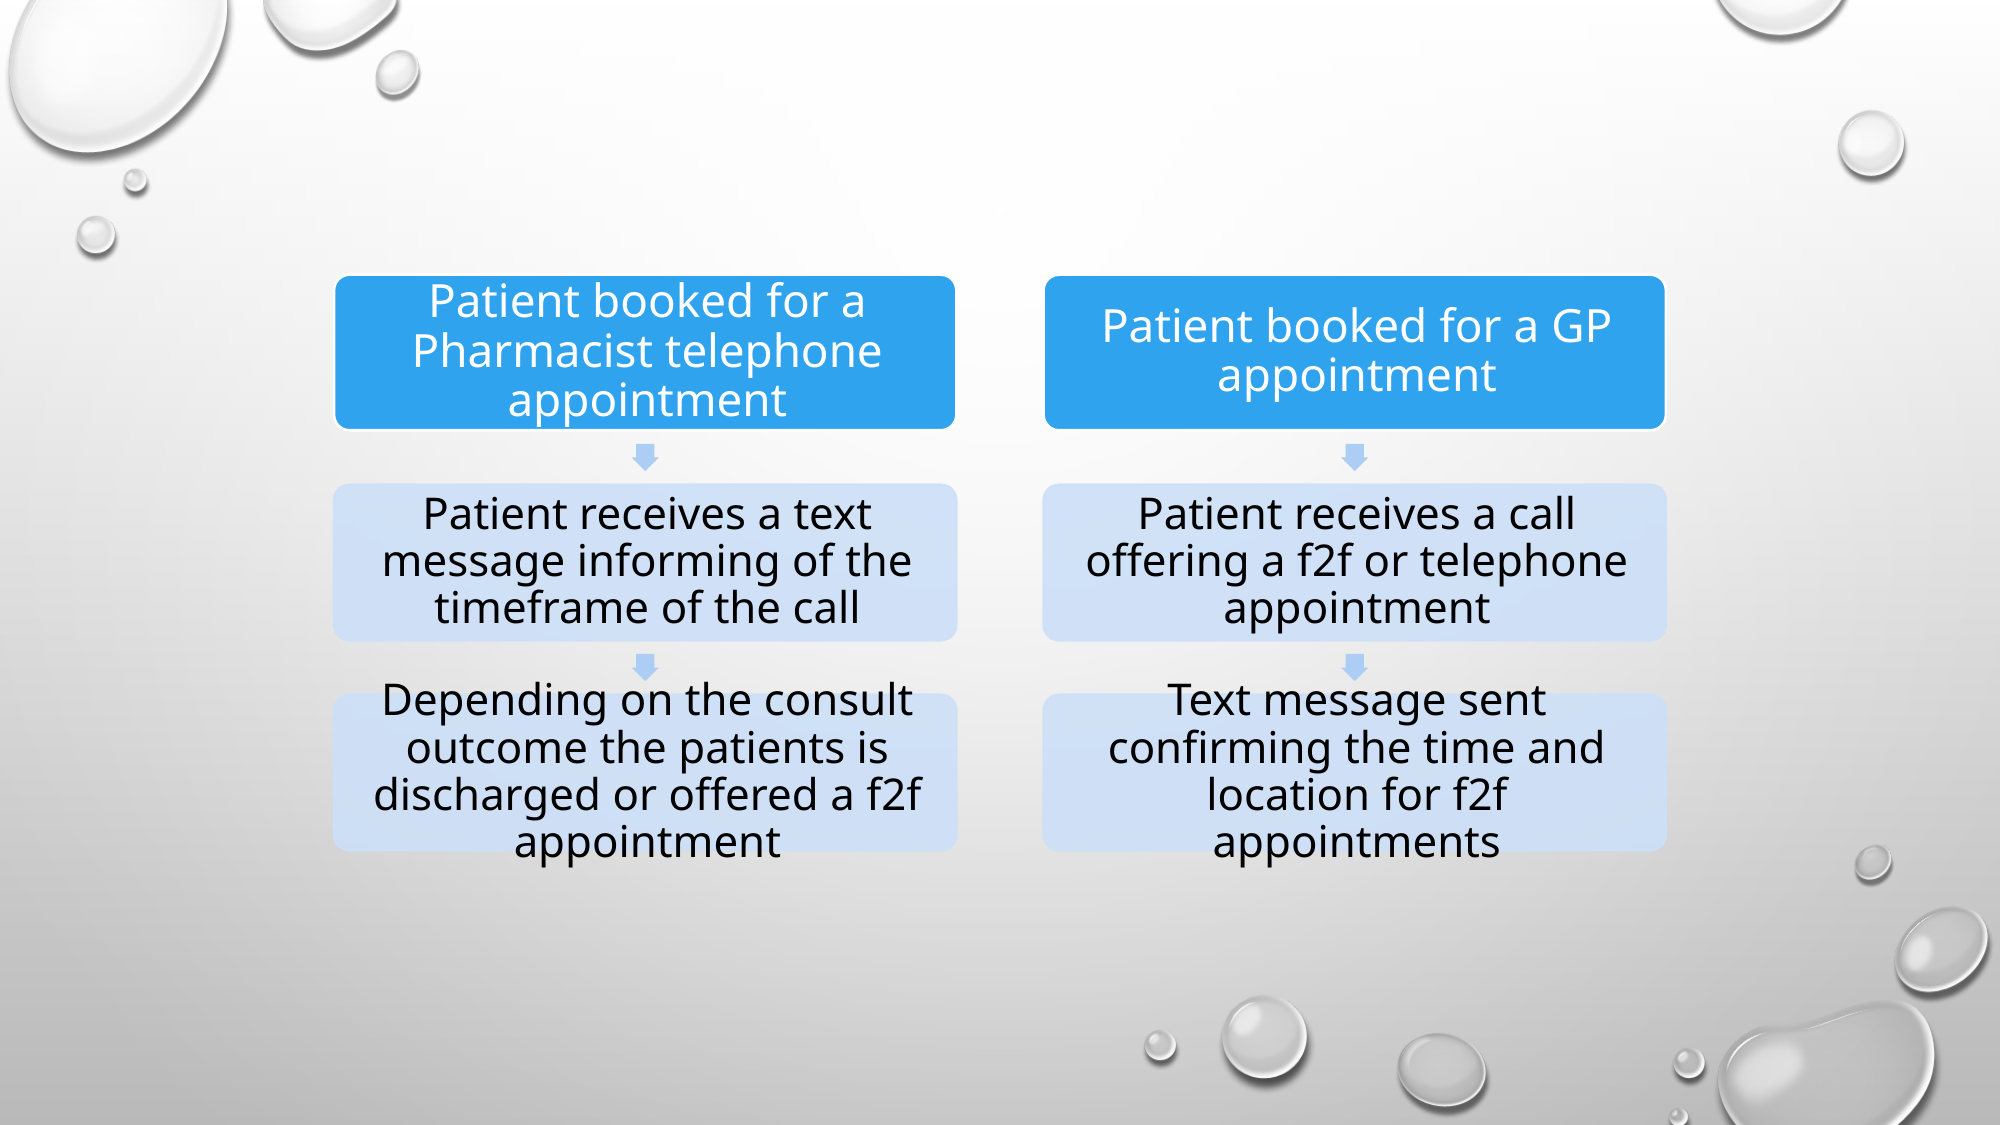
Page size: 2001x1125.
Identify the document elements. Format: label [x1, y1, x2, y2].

picture [0, 0, 2000, 1125]
text_box [332, 117, 1667, 1008]
